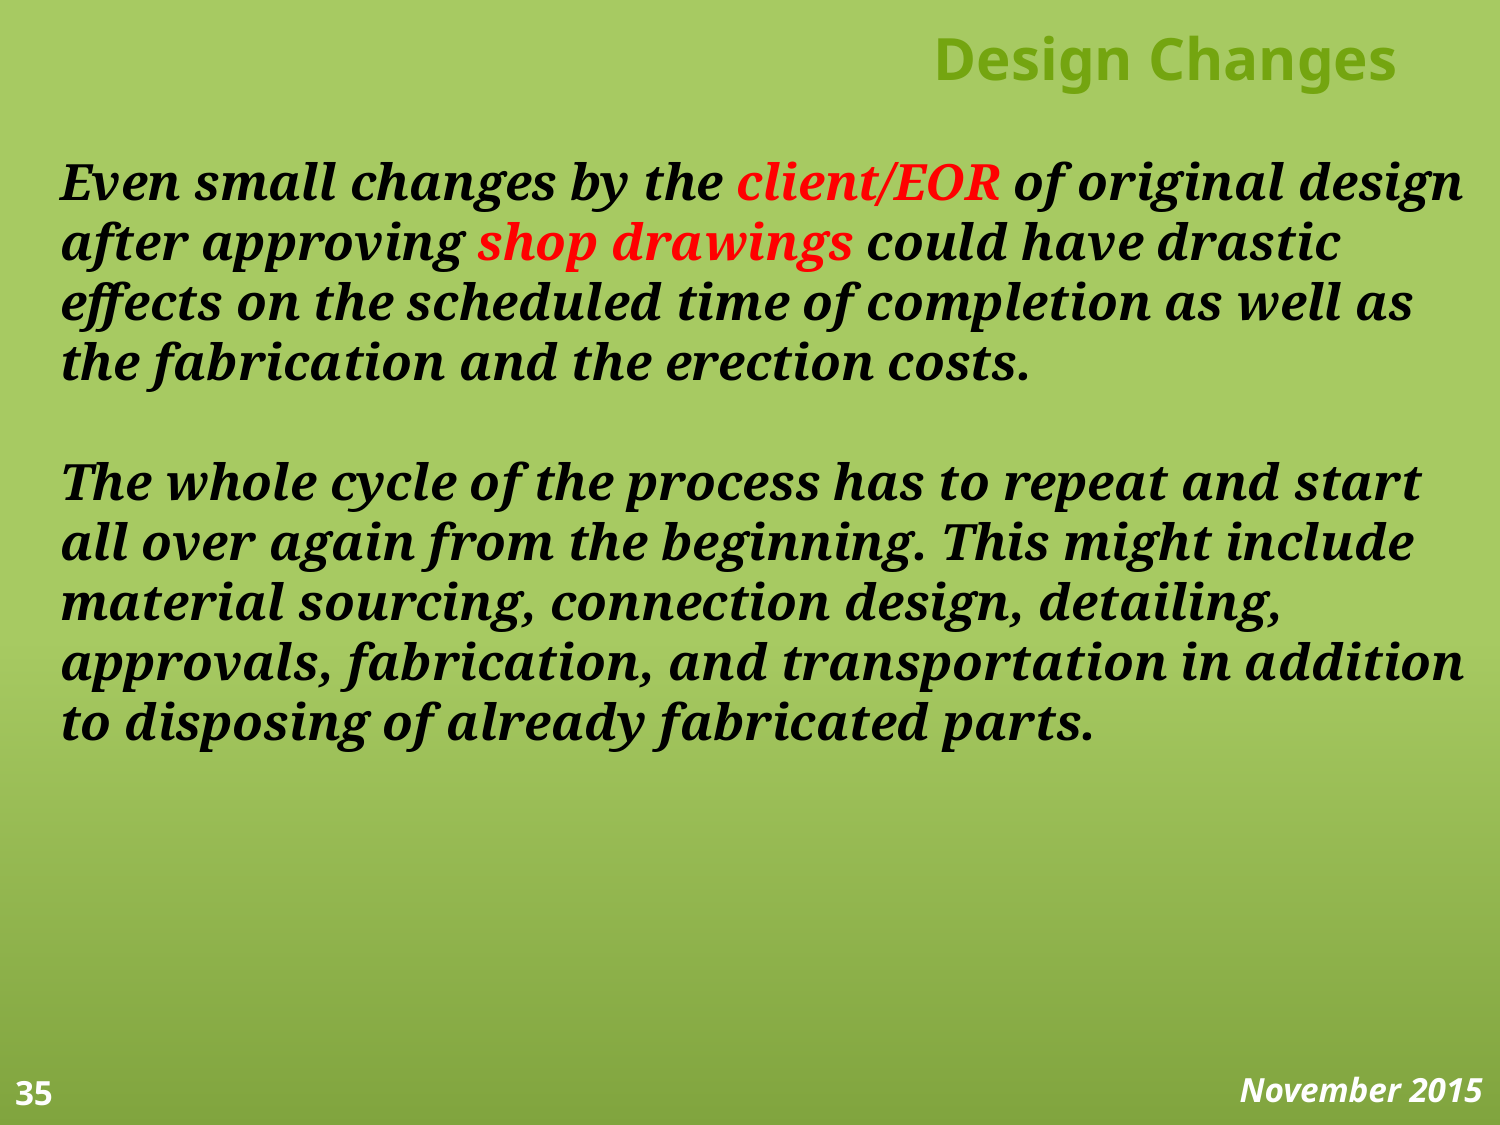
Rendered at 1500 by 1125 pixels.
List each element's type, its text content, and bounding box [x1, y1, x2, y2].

slide_number 35 [0, 1065, 219, 1125]
text_box Even small changes by the client/EOR of original design after approving shop drawings could have drastic effects on the scheduled time of completion as well as the fabrication and the erection costs. The whole cycle of the process has to repeat and start all over again from the beginning. This might include material sourcing, connection design, detailing, approvals, fabrication, and transportation in addition to disposing of already fabricated parts. [45, 122, 1500, 758]
title Design Changes [87, 0, 1413, 100]
